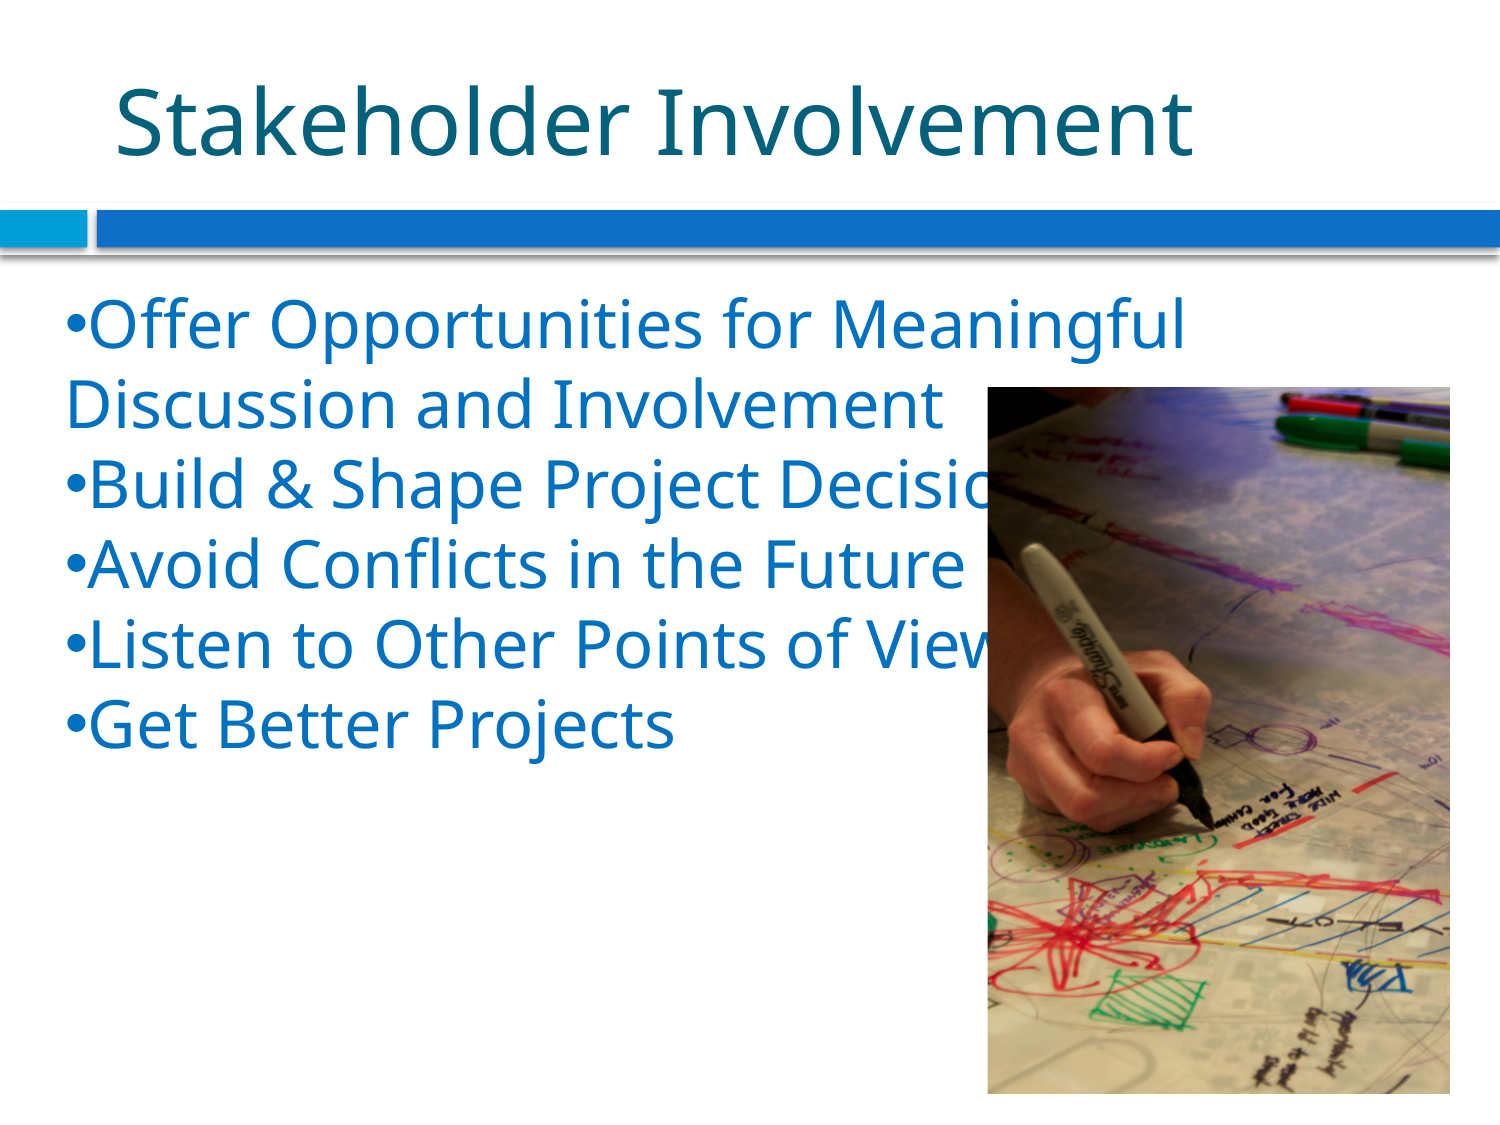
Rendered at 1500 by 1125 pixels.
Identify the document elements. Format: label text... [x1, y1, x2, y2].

title Stakeholder Involvement [99, 37, 1438, 200]
picture [987, 387, 1451, 1095]
text_box Offer Opportunities for Meaningful Discussion and Involvement Build & Shape Project Decisions Avoid Conflicts in the Future Listen to Other Points of View Get Better Projects [50, 274, 1425, 770]
